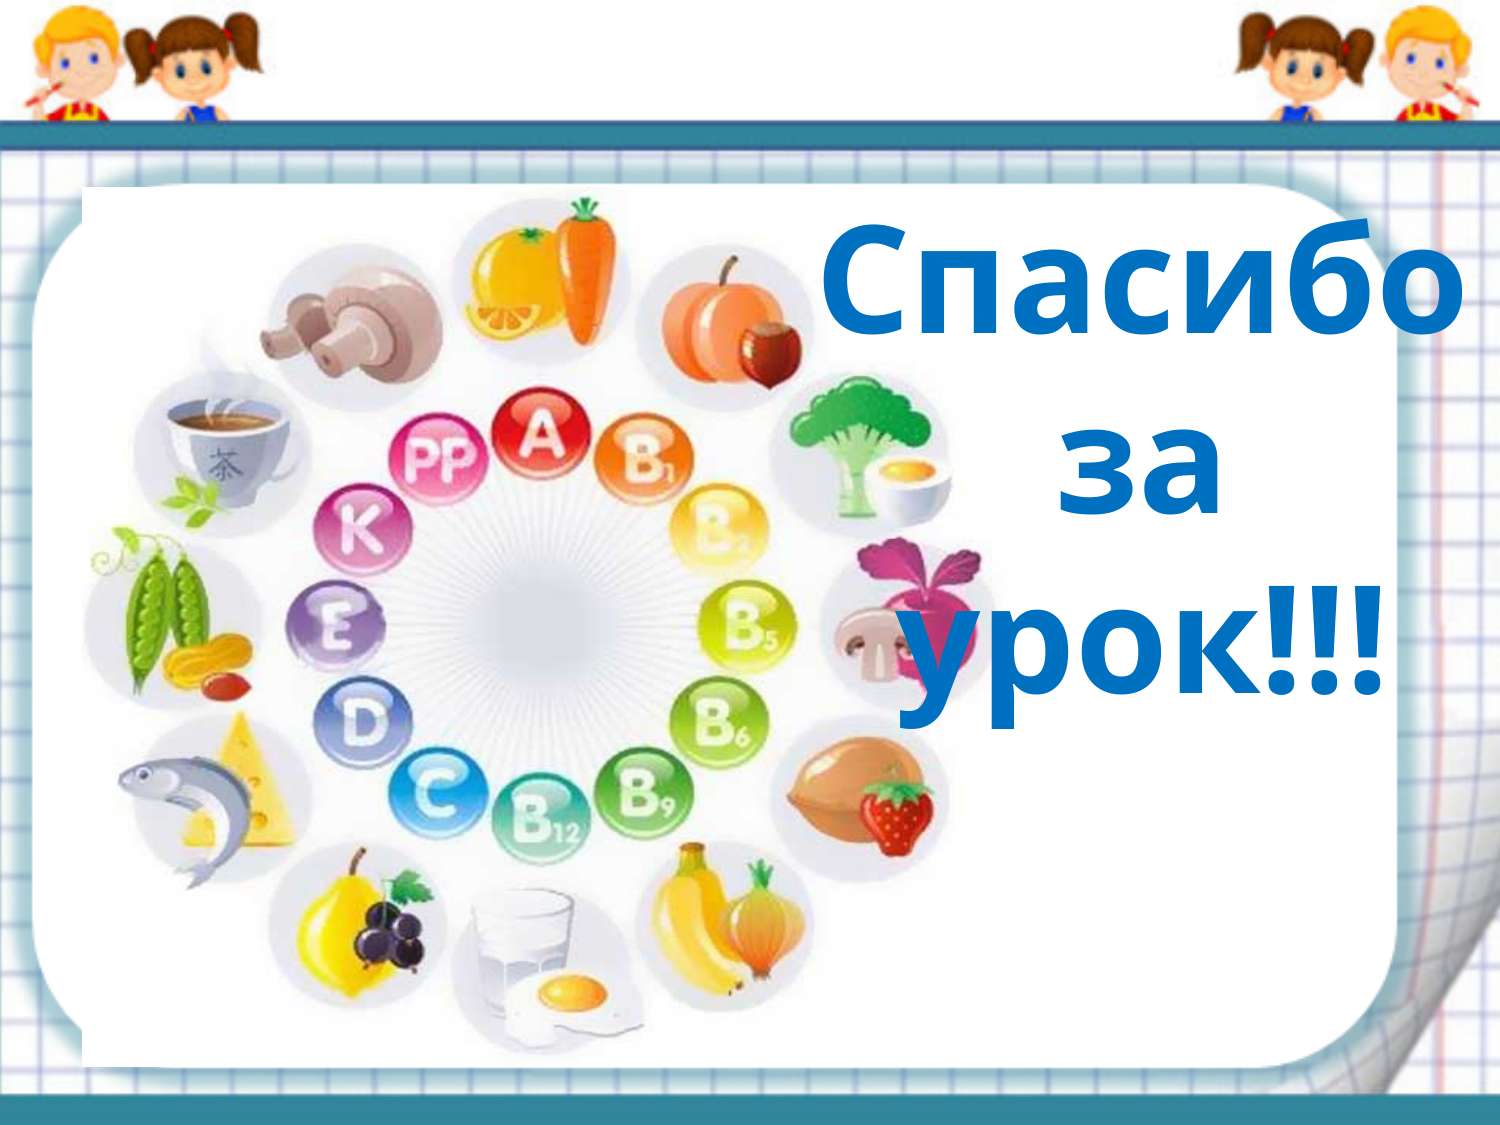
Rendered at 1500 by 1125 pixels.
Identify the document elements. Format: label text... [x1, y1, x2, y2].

text_box Спасибо за урок!!! [785, 175, 1500, 731]
picture [0, 0, 1500, 1125]
